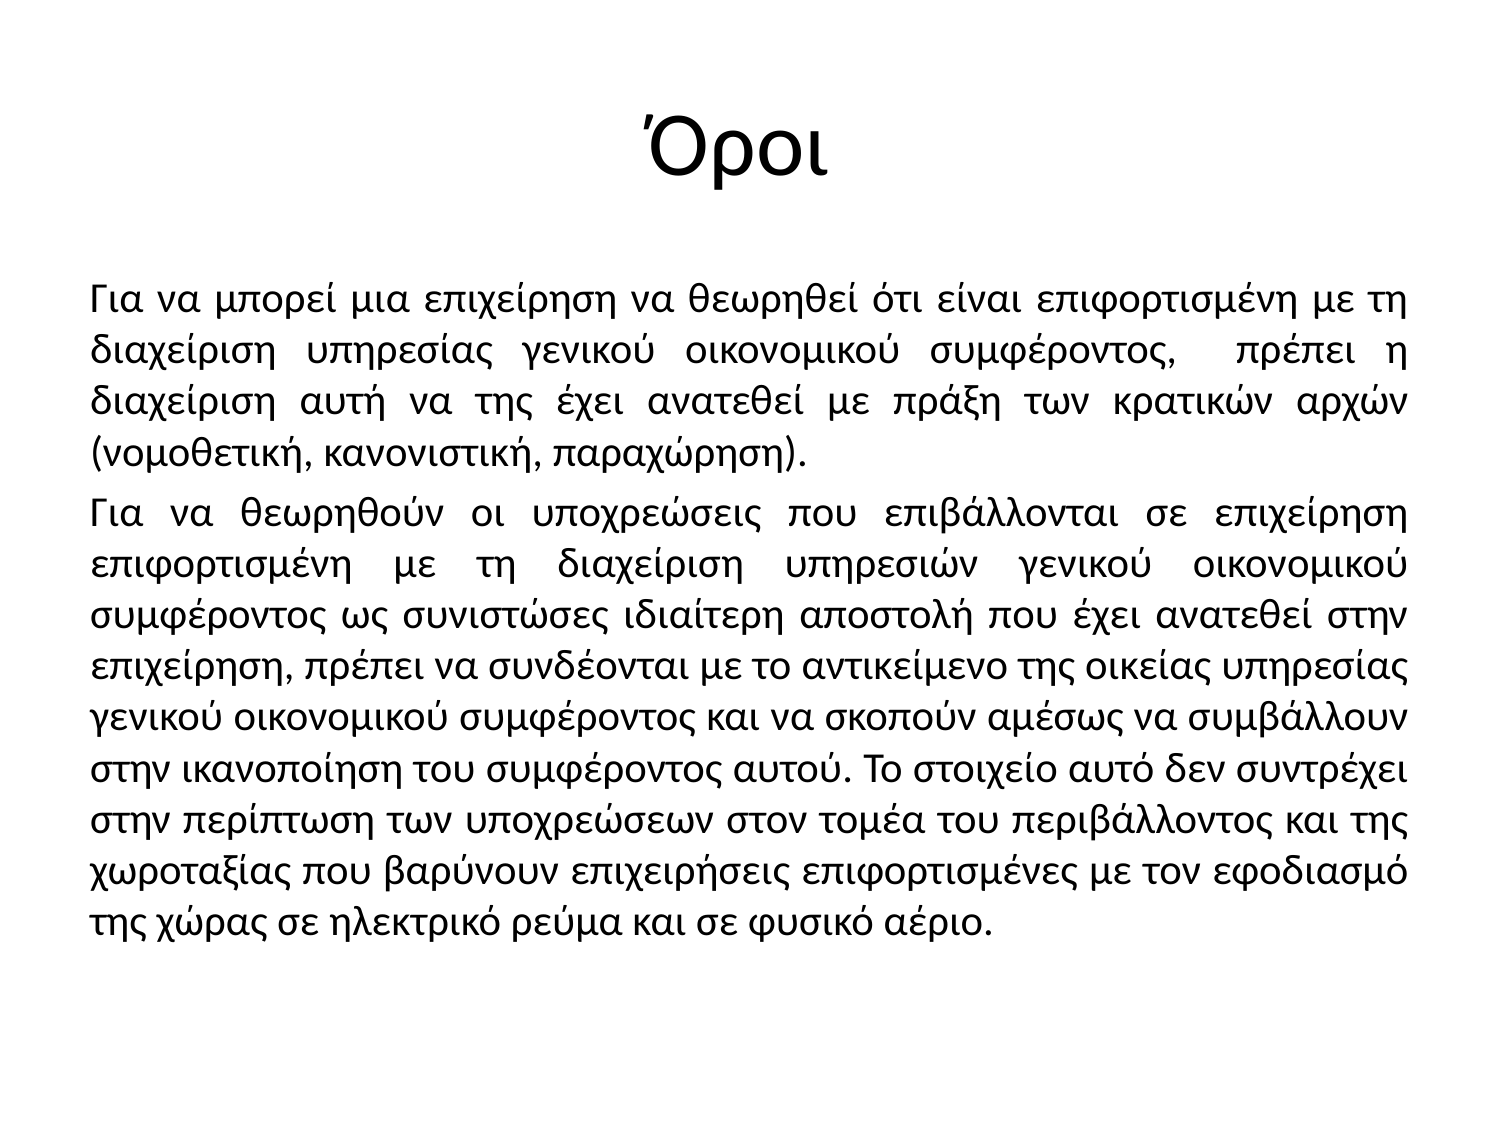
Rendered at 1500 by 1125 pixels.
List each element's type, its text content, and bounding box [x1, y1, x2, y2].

list Για να μπορεί μια επιχείρηση να θεωρηθεί ότι είναι επιφορτισμένη με τη διαχείριση υπηρεσίας γενικού οικονομικού συμφέροντος, πρέπει η διαχείριση αυτή να της έχει ανατεθεί με πράξη των κρατικών αρχών (νομοθετική, κανονιστική, παραχώρηση). Για να θεωρηθούν οι υποχρεώσεις που επιβάλλονται σε επιχείρηση επιφορτισμένη με τη διαχείριση υπηρεσιών γενικού οικονομικού συμφέροντος ως συνιστώσες ιδιαίτερη αποστολή που έχει ανατεθεί στην επιχείρηση, πρέπει να συνδέονται με το αντικείμενο της οικείας υπηρεσίας γενικού οικονομικού συμφέροντος και να σκοπούν αμέσως να συμβάλλουν στην ικανοποίηση του συμφέροντος αυτού. Το στοιχείο αυτό δεν συντρέχει στην περίπτωση των υποχρεώσεων στον τομέα του περιβάλλοντος και της χωροταξίας που βαρύνουν επιχειρήσεις επιφορτισμένες με τον εφοδιασμό της χώρας σε ηλεκτρικό ρεύμα και σε φυσικό αέριο. [75, 262, 1425, 1005]
title Όροι [75, 45, 1425, 233]
